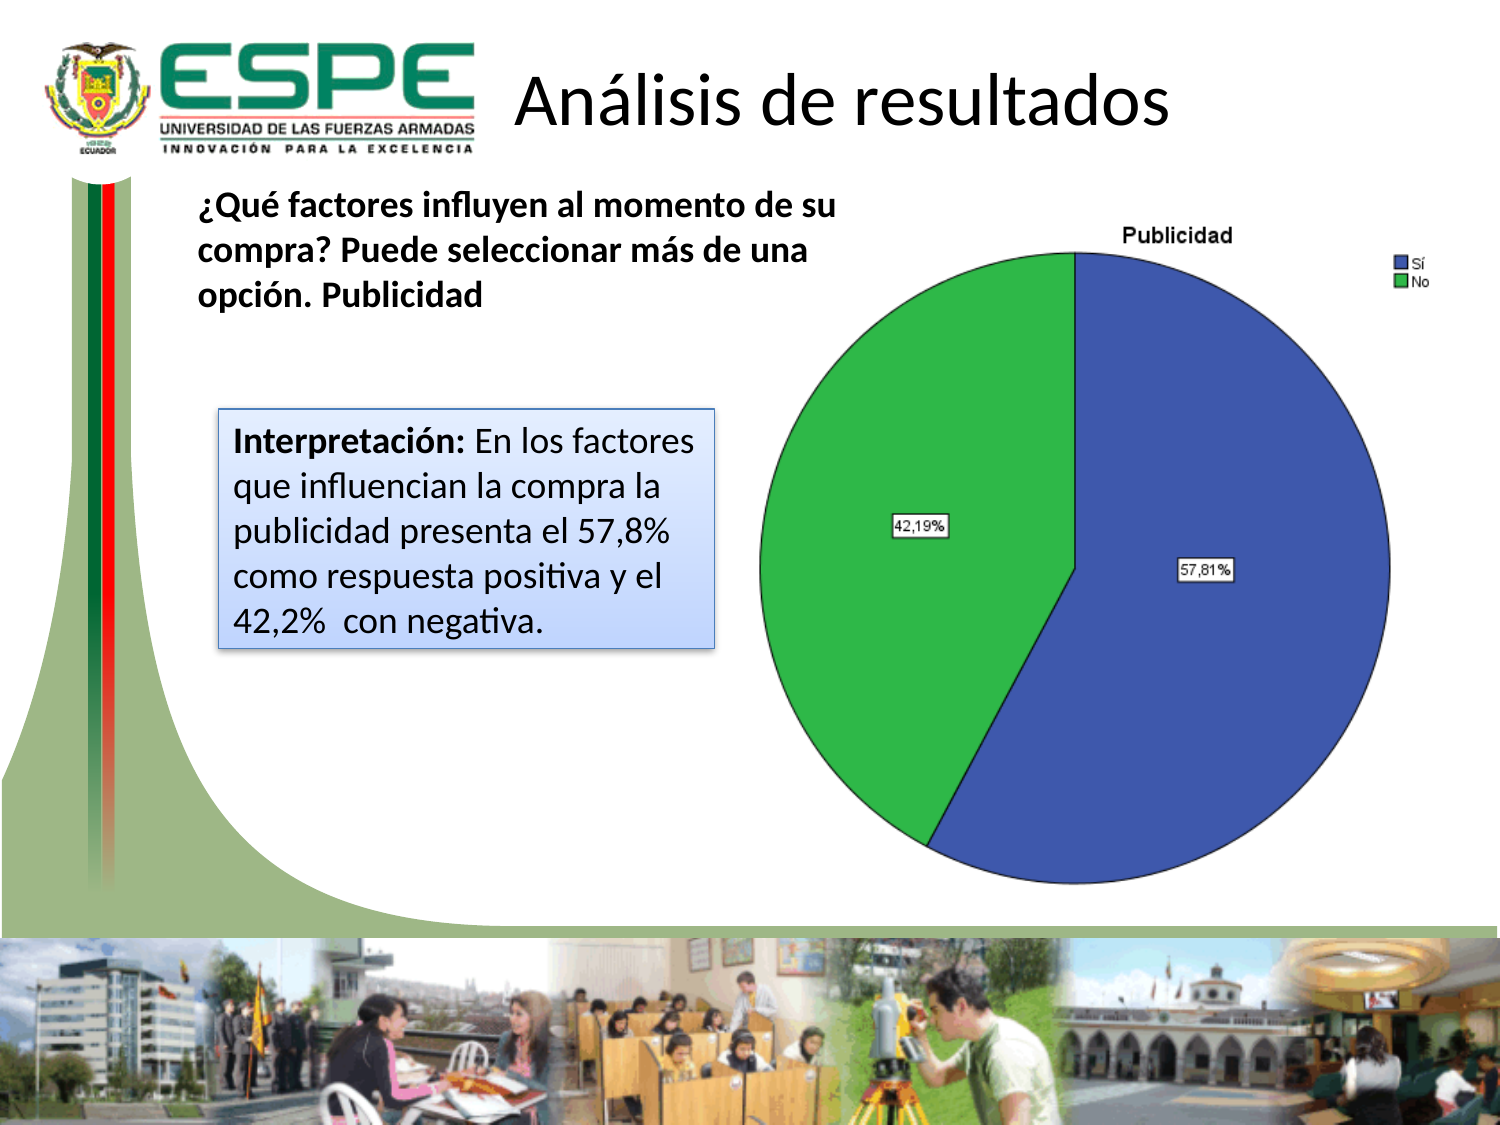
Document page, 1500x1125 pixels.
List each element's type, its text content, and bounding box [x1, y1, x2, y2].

picture [41, 42, 167, 173]
text_box Análisis de resultados [167, 42, 1500, 195]
picture [0, 938, 1500, 1125]
text_box Interpretación: En los factores que influencian la compra la publicidad presenta el 57,8% como respuesta positiva y el 42,2% con negativa. [218, 408, 715, 649]
picture [749, 205, 1475, 892]
text_box ¿Qué factores influyen al momento de su compra? Puede seleccionar más de una opción. Publicidad [182, 172, 933, 323]
